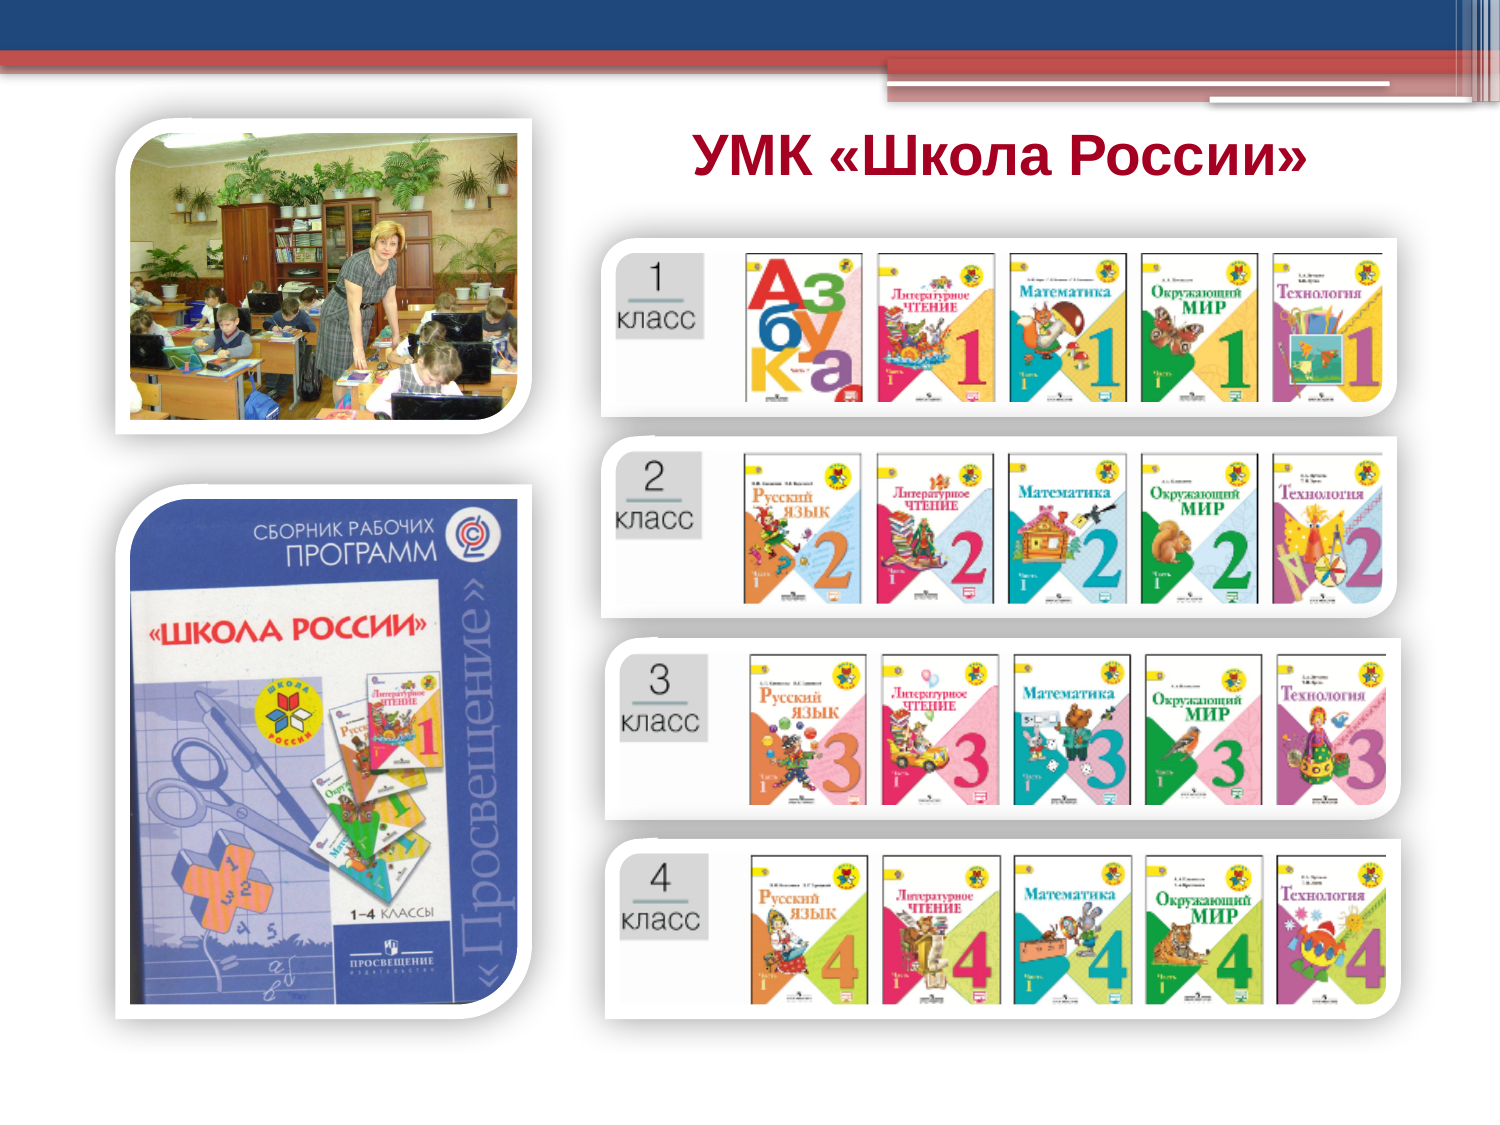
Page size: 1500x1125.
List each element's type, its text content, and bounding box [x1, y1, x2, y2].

picture [122, 125, 525, 428]
picture [608, 443, 1390, 612]
picture [122, 491, 525, 1012]
text_box УМК «Школа России» [608, 109, 1394, 221]
picture [611, 845, 1394, 1012]
picture [608, 245, 1390, 410]
picture [611, 645, 1394, 813]
